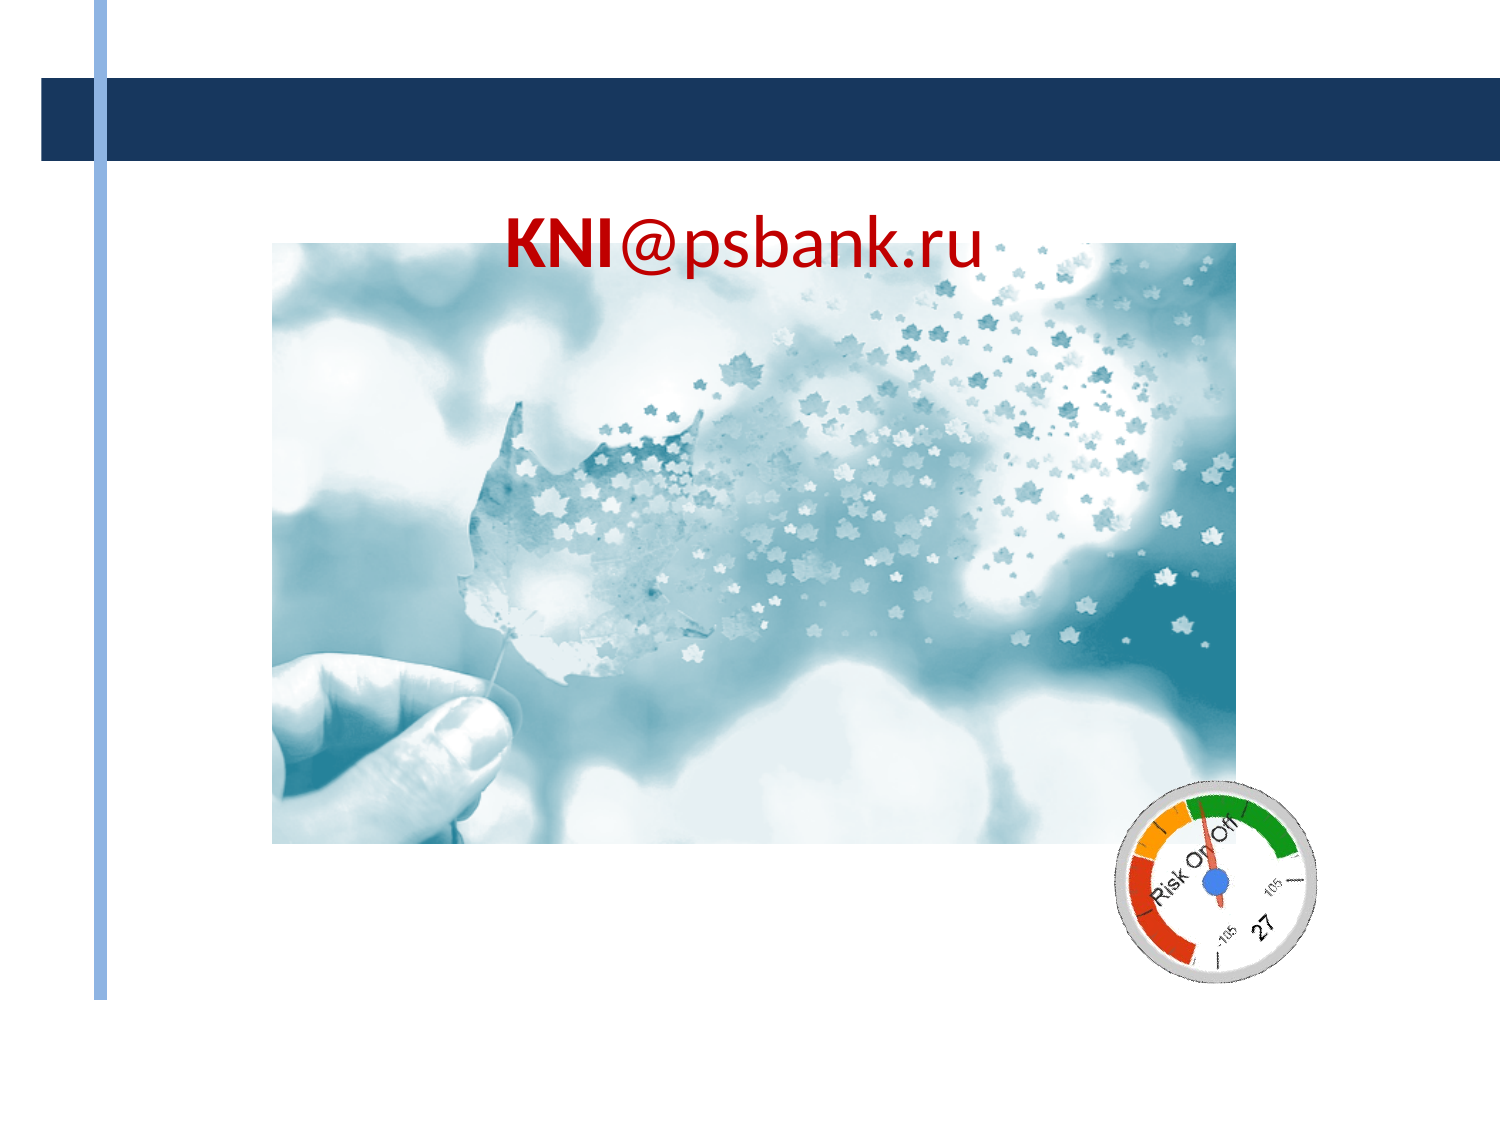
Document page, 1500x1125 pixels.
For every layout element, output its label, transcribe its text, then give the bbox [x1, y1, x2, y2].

text_box KNI@psbank.ru [140, 182, 1350, 328]
text_box [39, 76, 94, 163]
picture [272, 243, 1377, 1042]
text_box [107, 76, 1500, 163]
